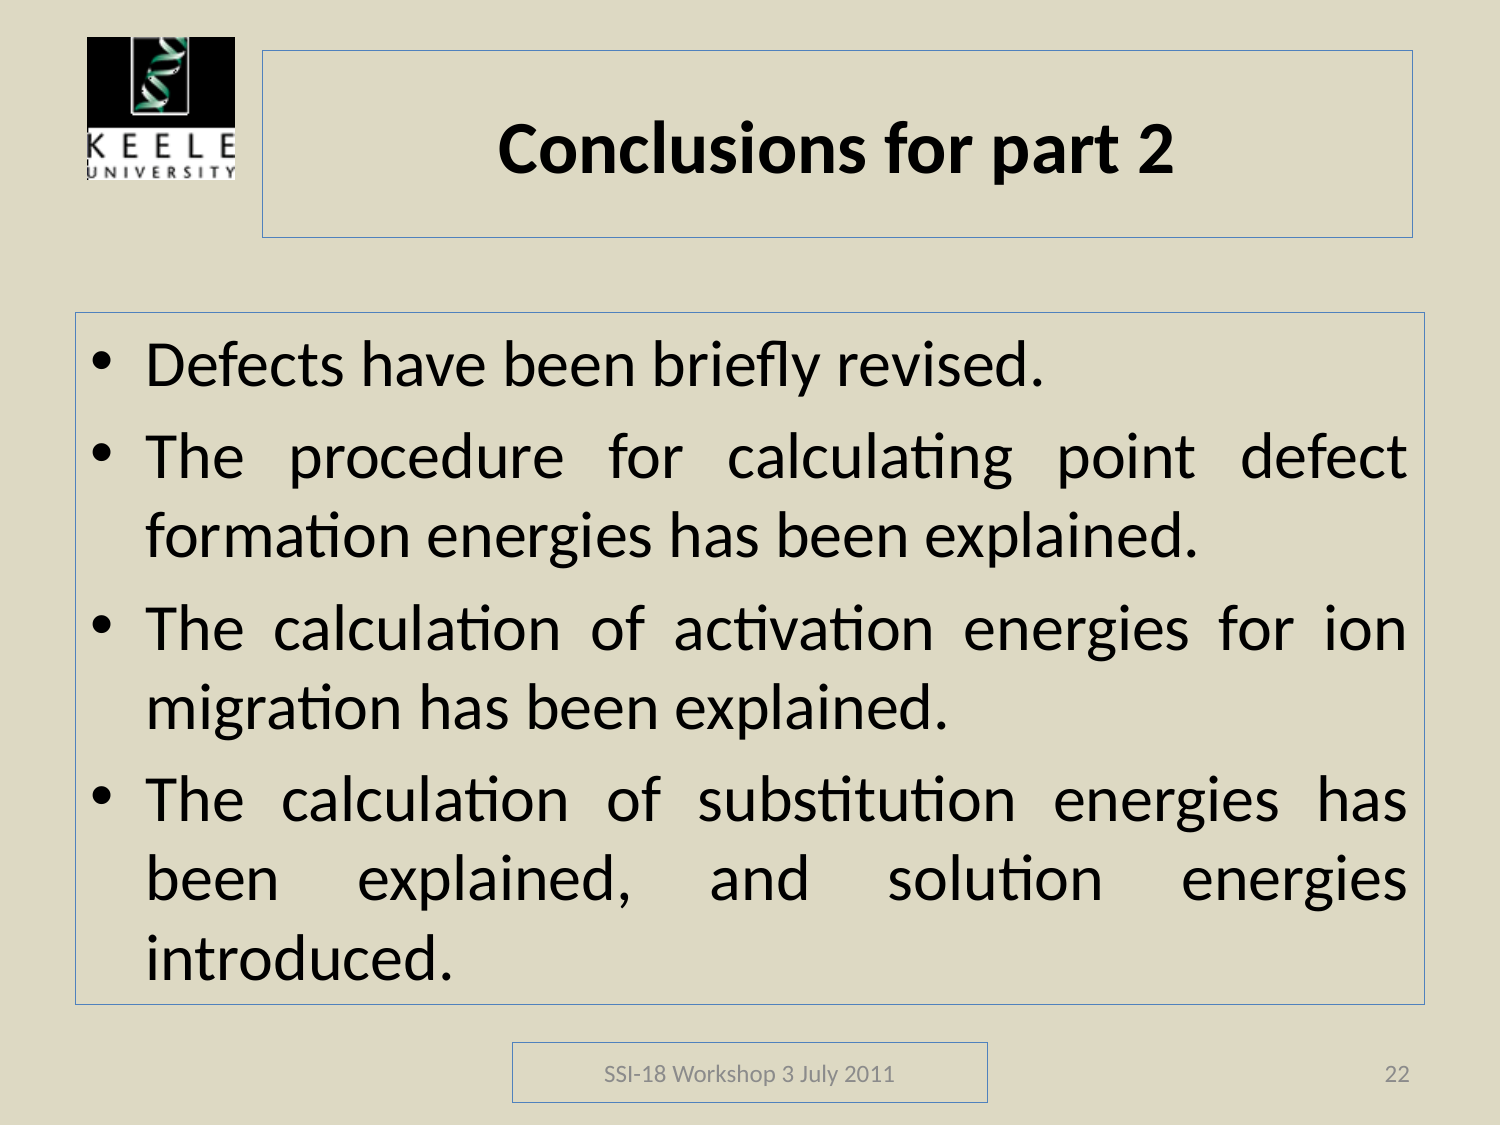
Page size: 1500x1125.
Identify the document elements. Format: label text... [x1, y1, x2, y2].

footer SSI-18 Workshop 3 July 2011 [512, 1042, 988, 1103]
picture [87, 37, 235, 180]
title Conclusions for part 2 [262, 50, 1413, 238]
list Defects have been briefly revised. The procedure for calculating point defect formation energies has been explained. The calculation of activation energies for ion migration has been explained. The calculation of substitution energies has been explained, and solution energies introduced. [75, 312, 1425, 1005]
slide_number 22 [1074, 1042, 1425, 1103]
